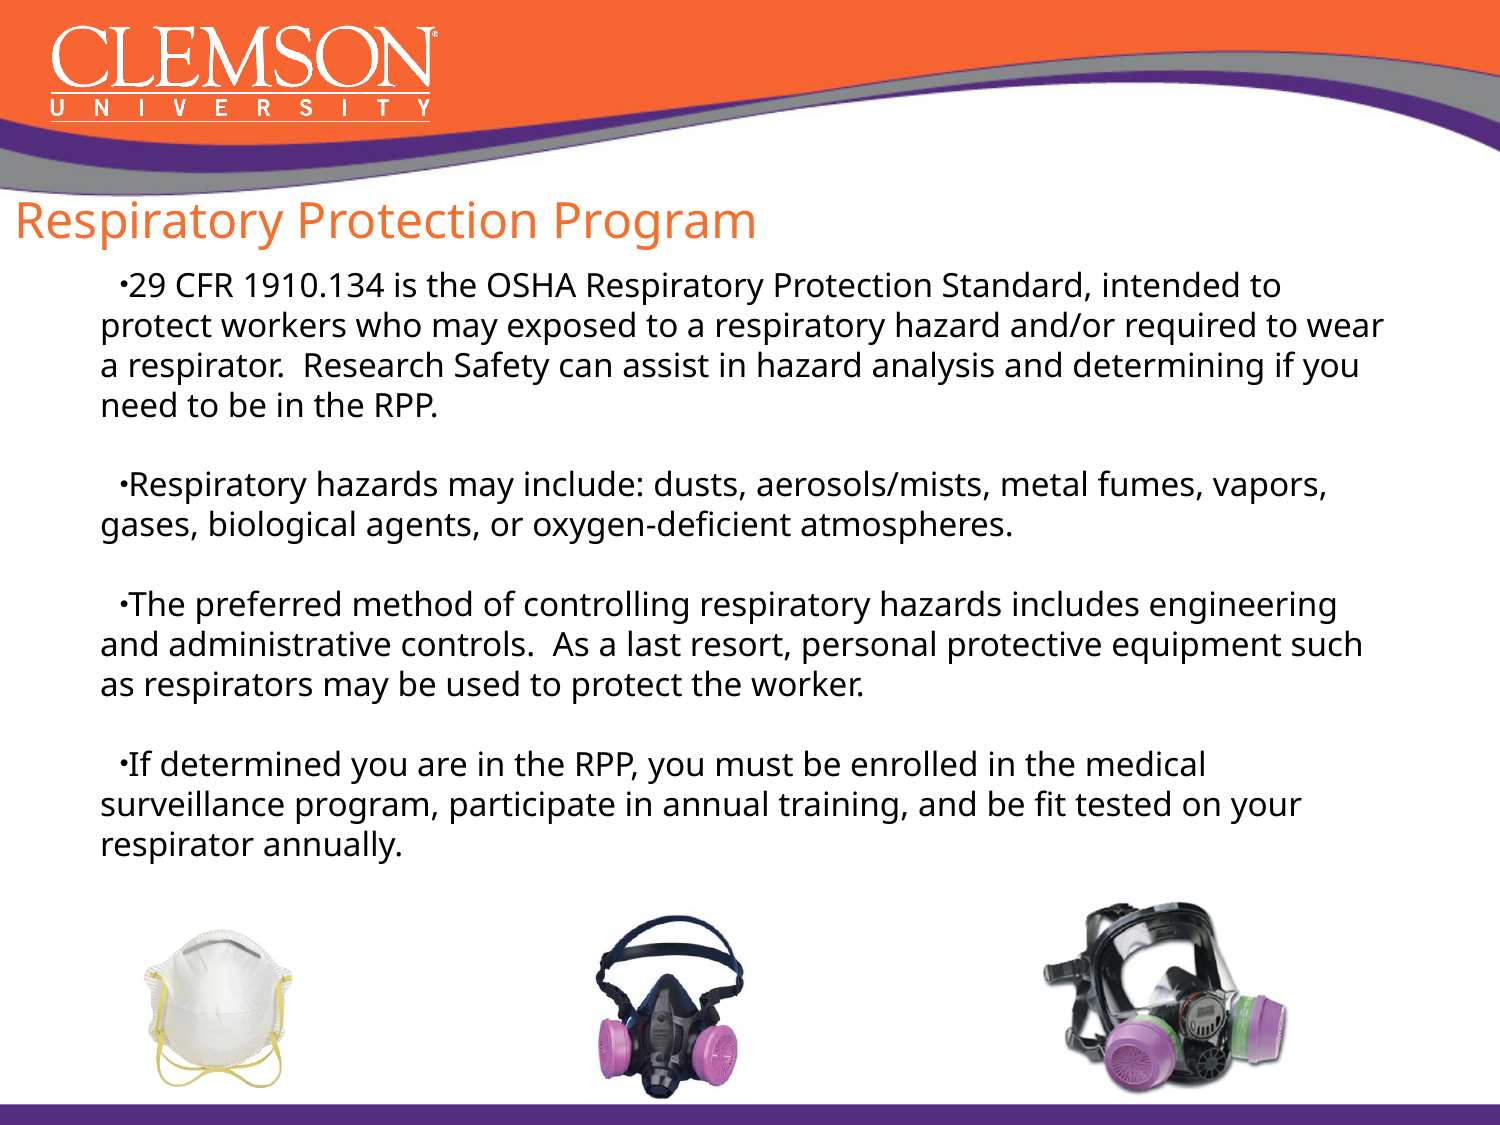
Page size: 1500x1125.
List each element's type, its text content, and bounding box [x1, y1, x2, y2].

picture [0, 0, 1500, 180]
picture [0, 256, 1500, 1125]
text_box Respiratory Protection Program [0, 180, 1500, 256]
text_box 29 CFR 1910.134 is the OSHA Respiratory Protection Standard, intended to protect workers who may exposed to a respiratory hazard and/or required to wear a respirator. Research Safety can assist in hazard analysis and determining if you need to be in the RPP. Respiratory hazards may include: dusts, aerosols/mists, metal fumes, vapors, gases, biological agents, or oxygen-deficient atmospheres. The preferred method of controlling respiratory hazards includes engineering and administrative controls. As a last resort, personal protective equipment such as respirators may be used to protect the worker. If determined you are in the RPP, you must be enrolled in the medical surveillance program, participate in annual training, and be fit tested on your respirator annually. [49, 256, 1413, 917]
